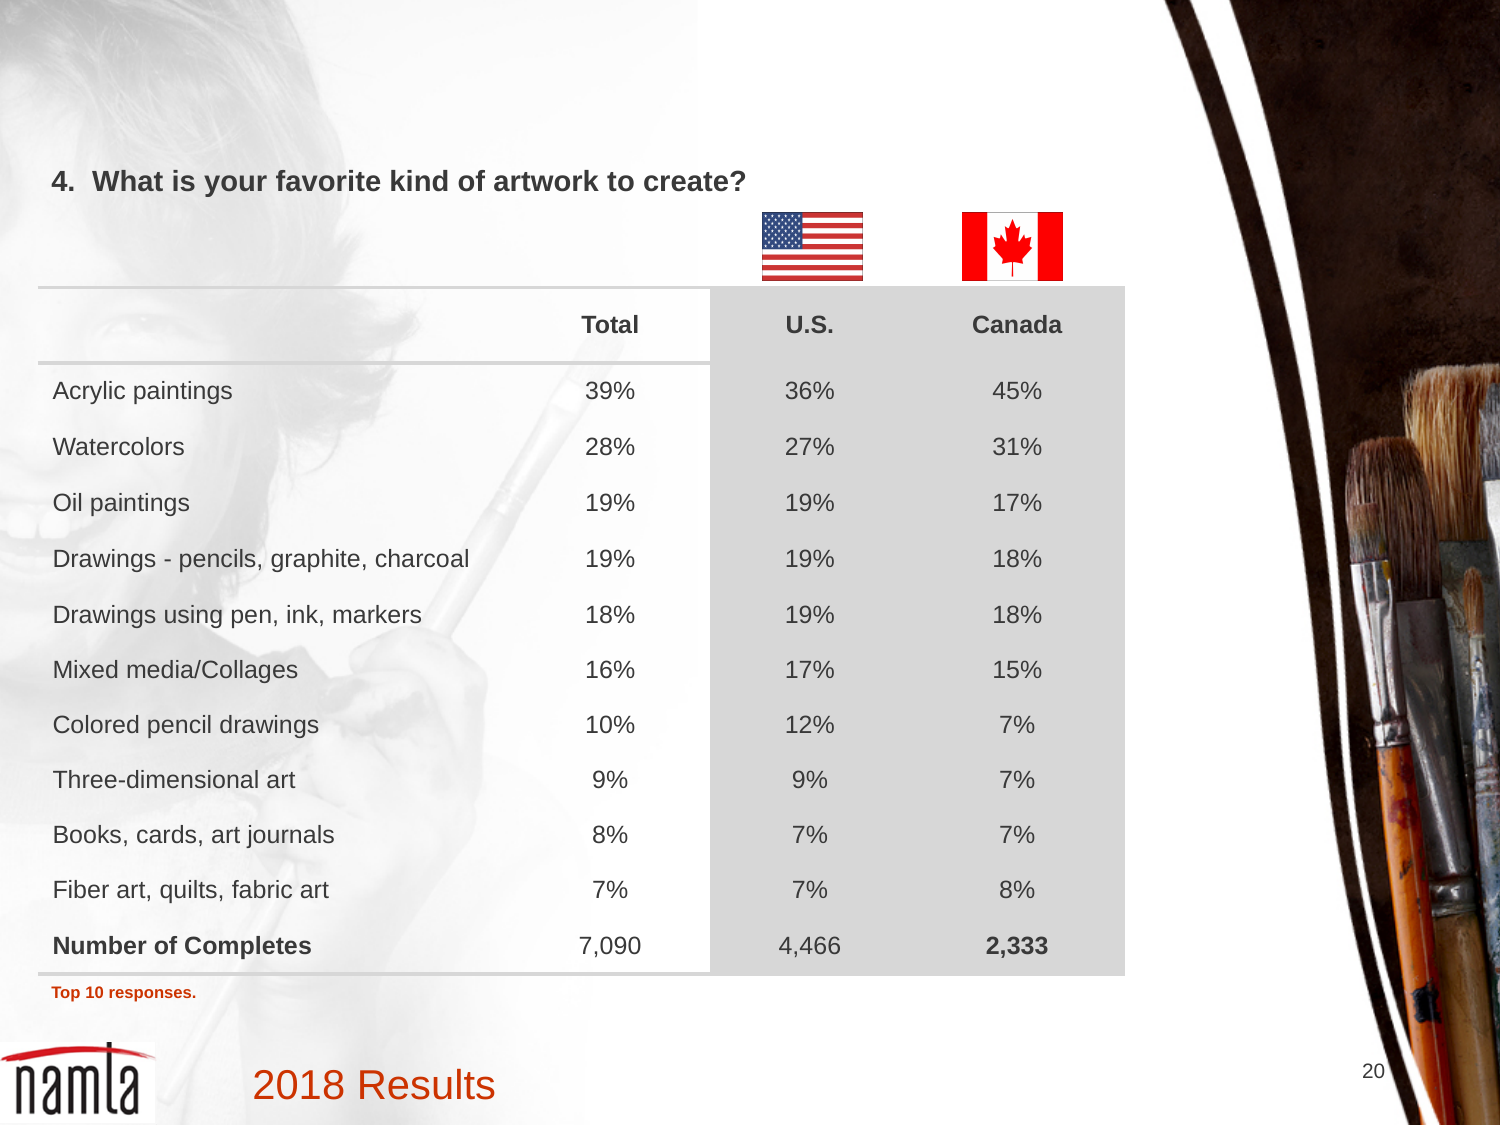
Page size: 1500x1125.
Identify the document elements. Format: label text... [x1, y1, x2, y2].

table_cell 45% [910, 365, 1125, 419]
table_cell 19% [710, 586, 910, 642]
table_cell Watercolors [38, 419, 510, 475]
text_box 4. What is your favorite kind of artwork to create? [36, 154, 1149, 230]
table_cell 7% [910, 752, 1125, 807]
table_cell 7% [710, 862, 910, 918]
table_cell 15% [910, 642, 1125, 697]
table_cell 7% [510, 862, 710, 918]
table_cell 31% [910, 419, 1125, 475]
table_cell Drawings using pen, ink, markers [38, 586, 510, 642]
table_cell Mixed media/Collages [38, 642, 510, 697]
table_cell Fiber art, quilts, fabric art [38, 862, 510, 918]
table_cell Drawings - pencils, graphite, charcoal [38, 531, 510, 586]
table_cell 19% [510, 531, 710, 586]
text_box 2018 Results [237, 1050, 700, 1115]
text_box Top 10 responses. [36, 974, 774, 1050]
table_cell 7% [710, 807, 910, 862]
table_cell 8% [510, 807, 710, 862]
table_cell Oil paintings [38, 475, 510, 531]
table_header [38, 289, 510, 361]
table_cell 18% [510, 586, 710, 642]
table_cell Acrylic paintings [38, 365, 510, 419]
table_header U.S. [710, 289, 910, 361]
table_cell 2,333 [910, 918, 1125, 972]
table_cell Three-dimensional art [38, 752, 510, 807]
table_cell 12% [710, 697, 910, 752]
table_cell 17% [910, 475, 1125, 531]
table_cell 19% [510, 475, 710, 531]
table_cell 8% [910, 862, 1125, 918]
table_cell 7% [910, 697, 1125, 752]
table_cell 16% [510, 642, 710, 697]
table_cell 7,090 [510, 918, 710, 972]
table_cell 4,466 [710, 918, 910, 972]
table_cell 10% [510, 697, 710, 752]
picture [0, 0, 1500, 1125]
table_header Canada [910, 289, 1125, 361]
table_cell 9% [710, 752, 910, 807]
table_cell 18% [910, 531, 1125, 586]
table_cell 18% [910, 586, 1125, 642]
table_header Total [510, 289, 710, 361]
table_cell 19% [710, 475, 910, 531]
slide_number 20 [1337, 1040, 1400, 1100]
table_cell 36% [710, 365, 910, 419]
table_cell 7% [910, 807, 1125, 862]
table_cell 28% [510, 419, 710, 475]
table_cell 39% [510, 365, 710, 419]
table_cell 19% [710, 531, 910, 586]
table_cell 9% [510, 752, 710, 807]
table_cell Books, cards, art journals [38, 807, 510, 862]
table_cell Colored pencil drawings [38, 697, 510, 752]
table_cell 27% [710, 419, 910, 475]
table_cell Number of Completes [38, 918, 510, 972]
table_cell 17% [710, 642, 910, 697]
